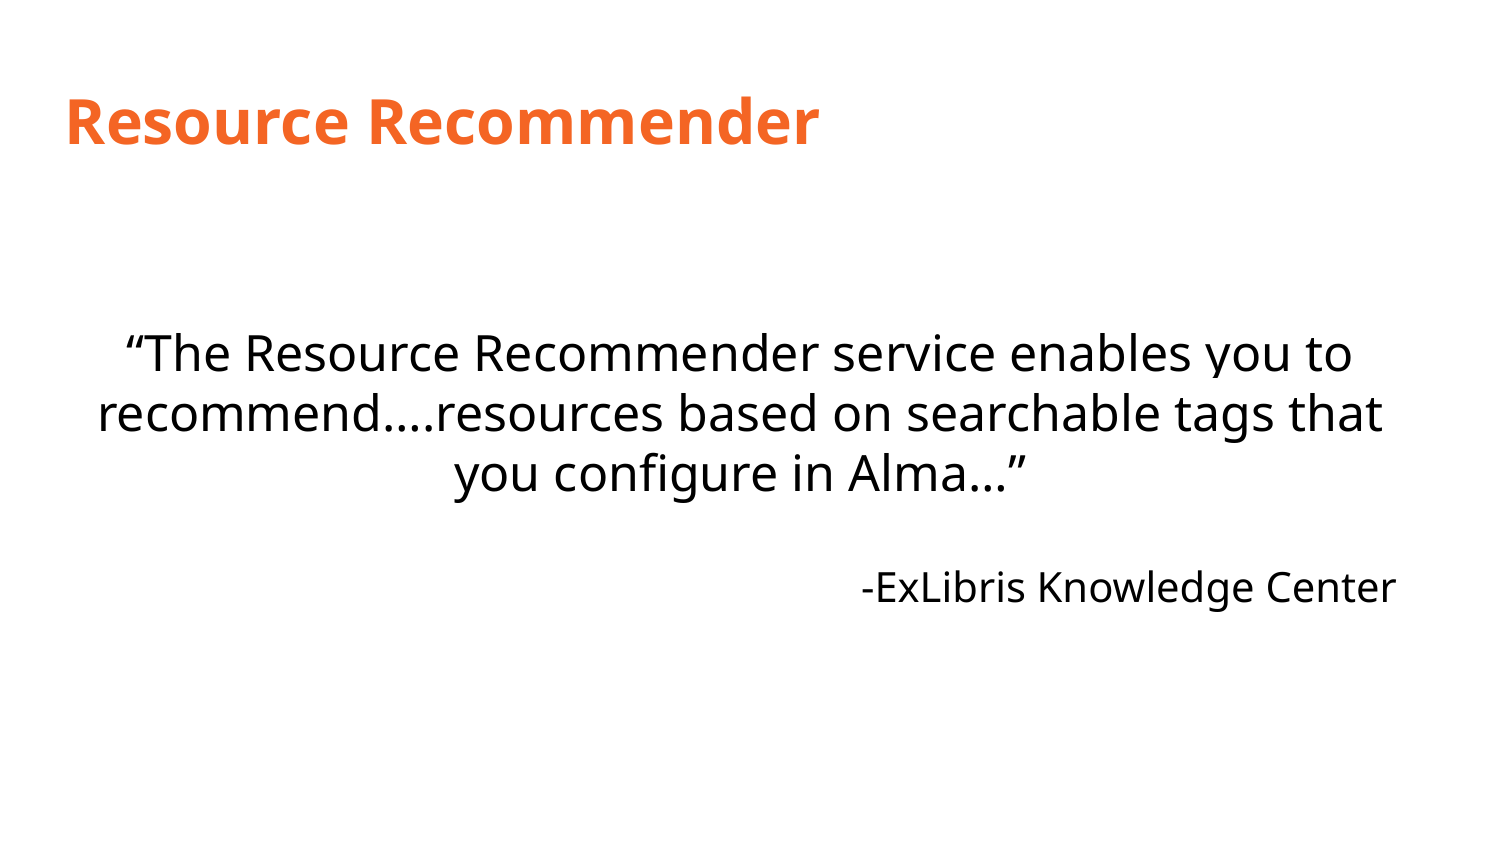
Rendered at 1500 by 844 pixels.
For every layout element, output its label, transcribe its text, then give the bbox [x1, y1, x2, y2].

text_box “The Resource Recommender service enables you to recommend….resources based on searchable tags that you configure in Alma…” -ExLibris Knowledge Center [68, 186, 1413, 787]
title Resource Recommender [49, 67, 1448, 173]
